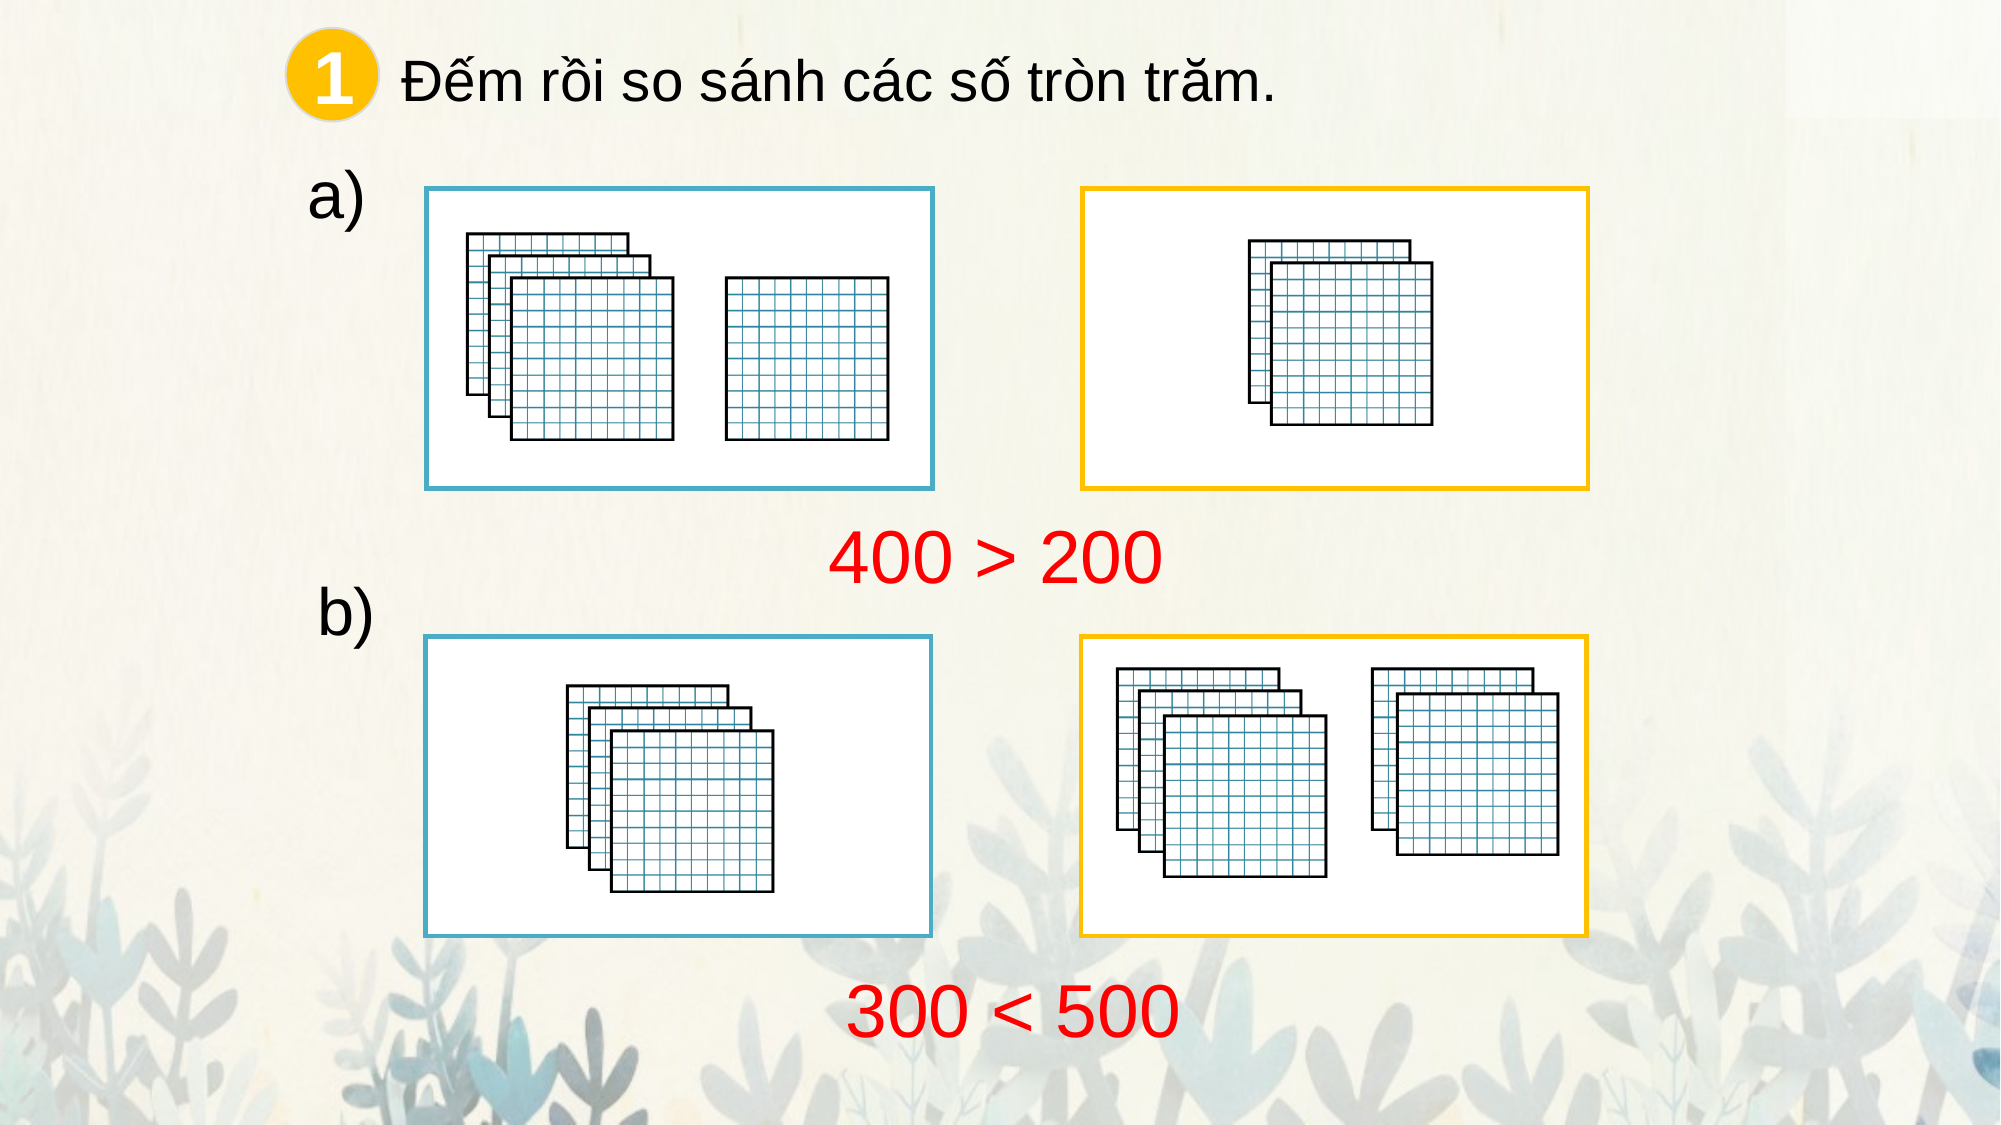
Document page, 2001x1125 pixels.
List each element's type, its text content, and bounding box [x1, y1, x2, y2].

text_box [301, 560, 1587, 936]
text_box 300 < 500 [830, 955, 1197, 1061]
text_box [285, 27, 1646, 122]
text_box 400 > 200 [814, 501, 1180, 560]
picture [0, 0, 2001, 1125]
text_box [298, 144, 1589, 489]
